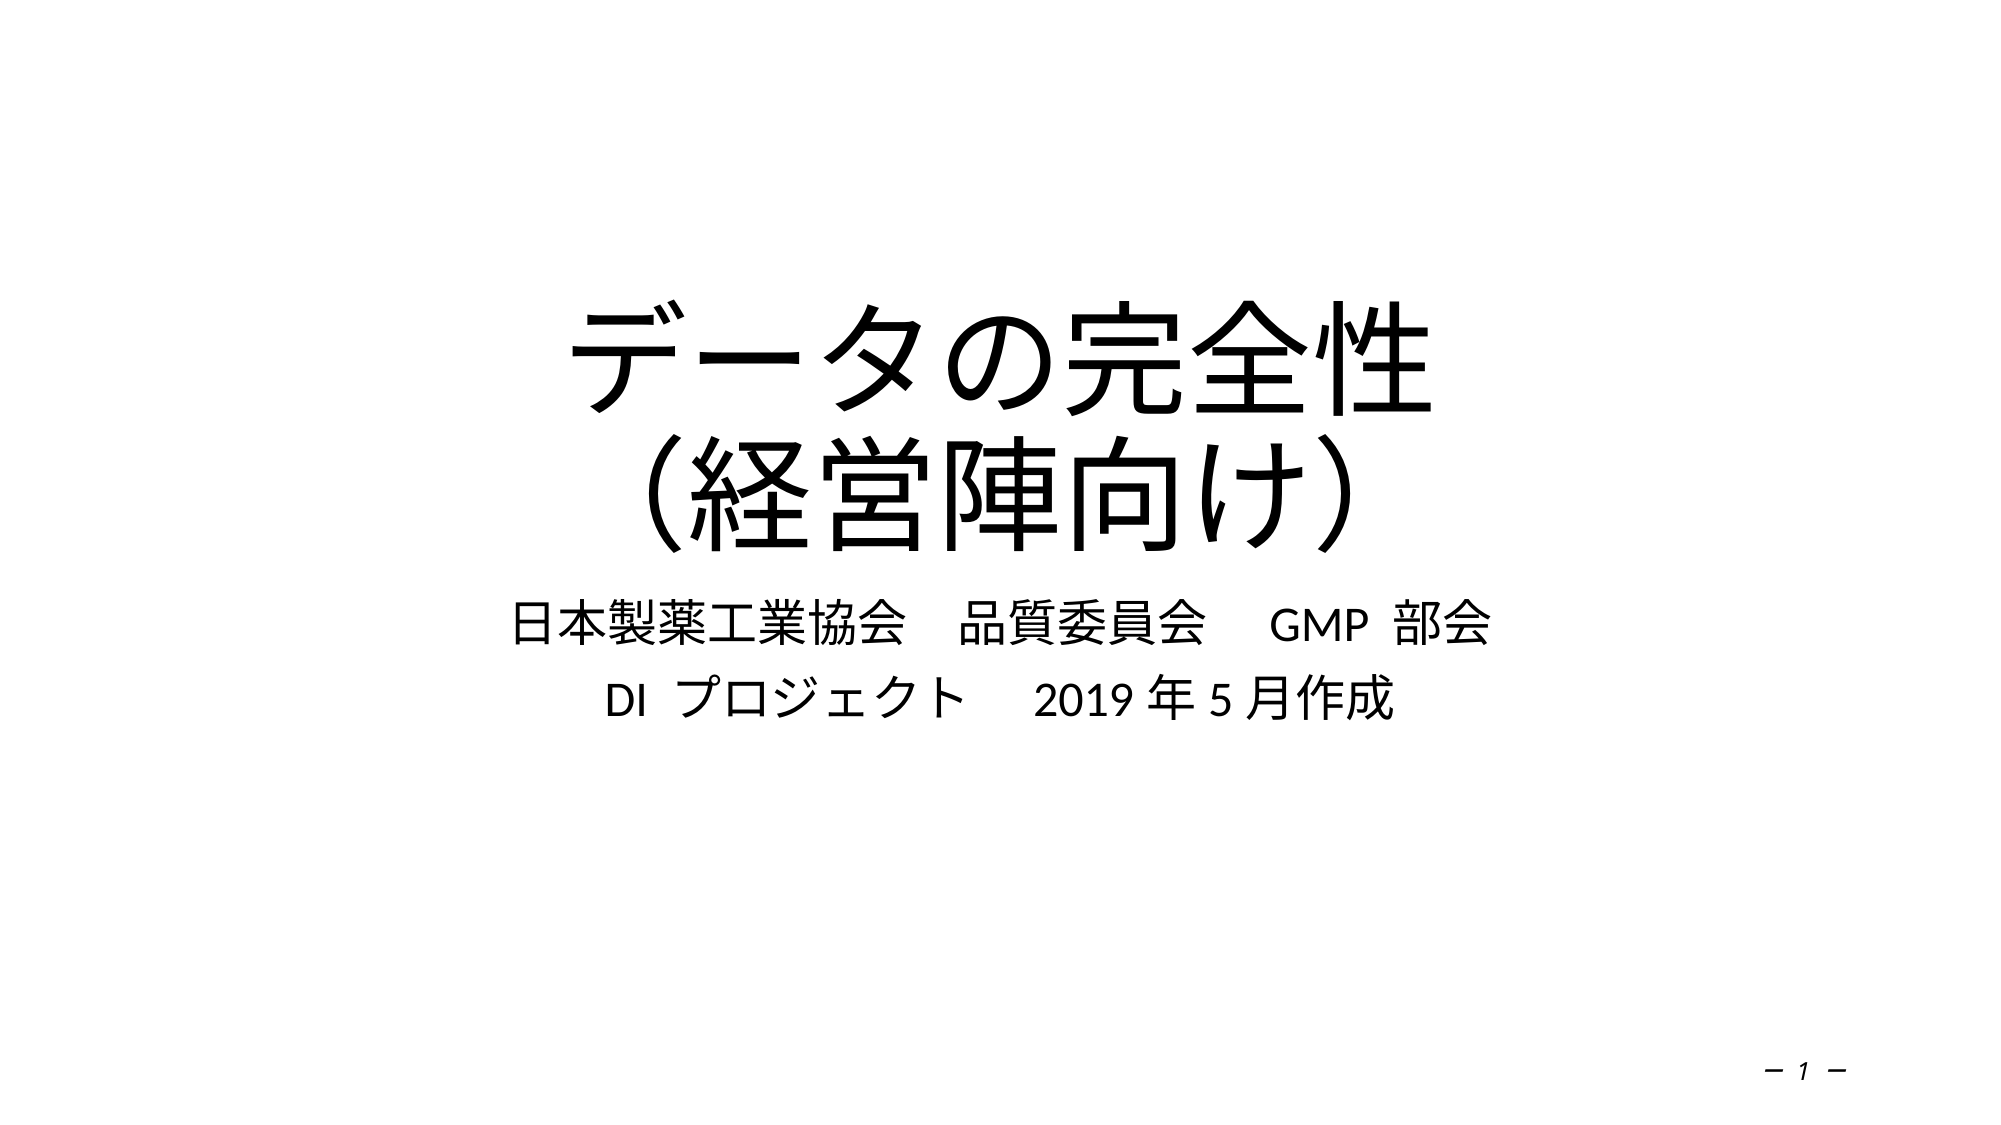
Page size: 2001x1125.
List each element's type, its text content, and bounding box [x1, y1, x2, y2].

slide_number － 1 － [1412, 1042, 1863, 1103]
subtitle 日本製薬工業協会 品質委員会 GMP 部会 DI プロジェクト 2019年5月作成 [249, 590, 1750, 863]
title データの完全性 （経営陣向け） [137, 184, 1863, 576]
